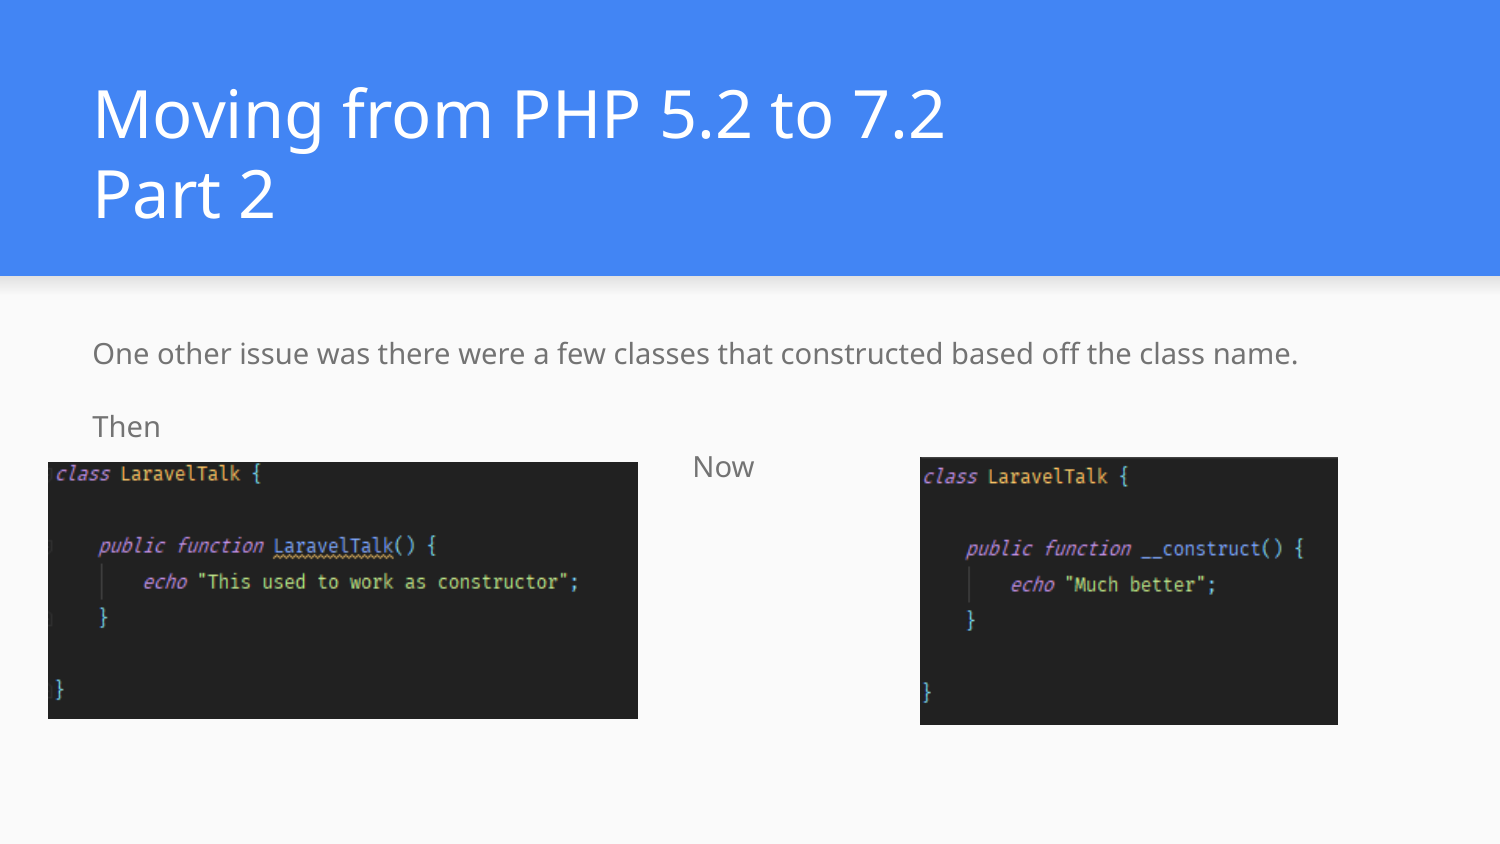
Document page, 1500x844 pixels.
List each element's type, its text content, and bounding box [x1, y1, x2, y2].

title Moving from PHP 5.2 to 7.2 Part 2 [77, 121, 1427, 248]
picture [920, 456, 1338, 725]
list One other issue was there were a few classes that constructed based off the class name. Then Now [77, 314, 1439, 760]
picture [48, 462, 638, 720]
